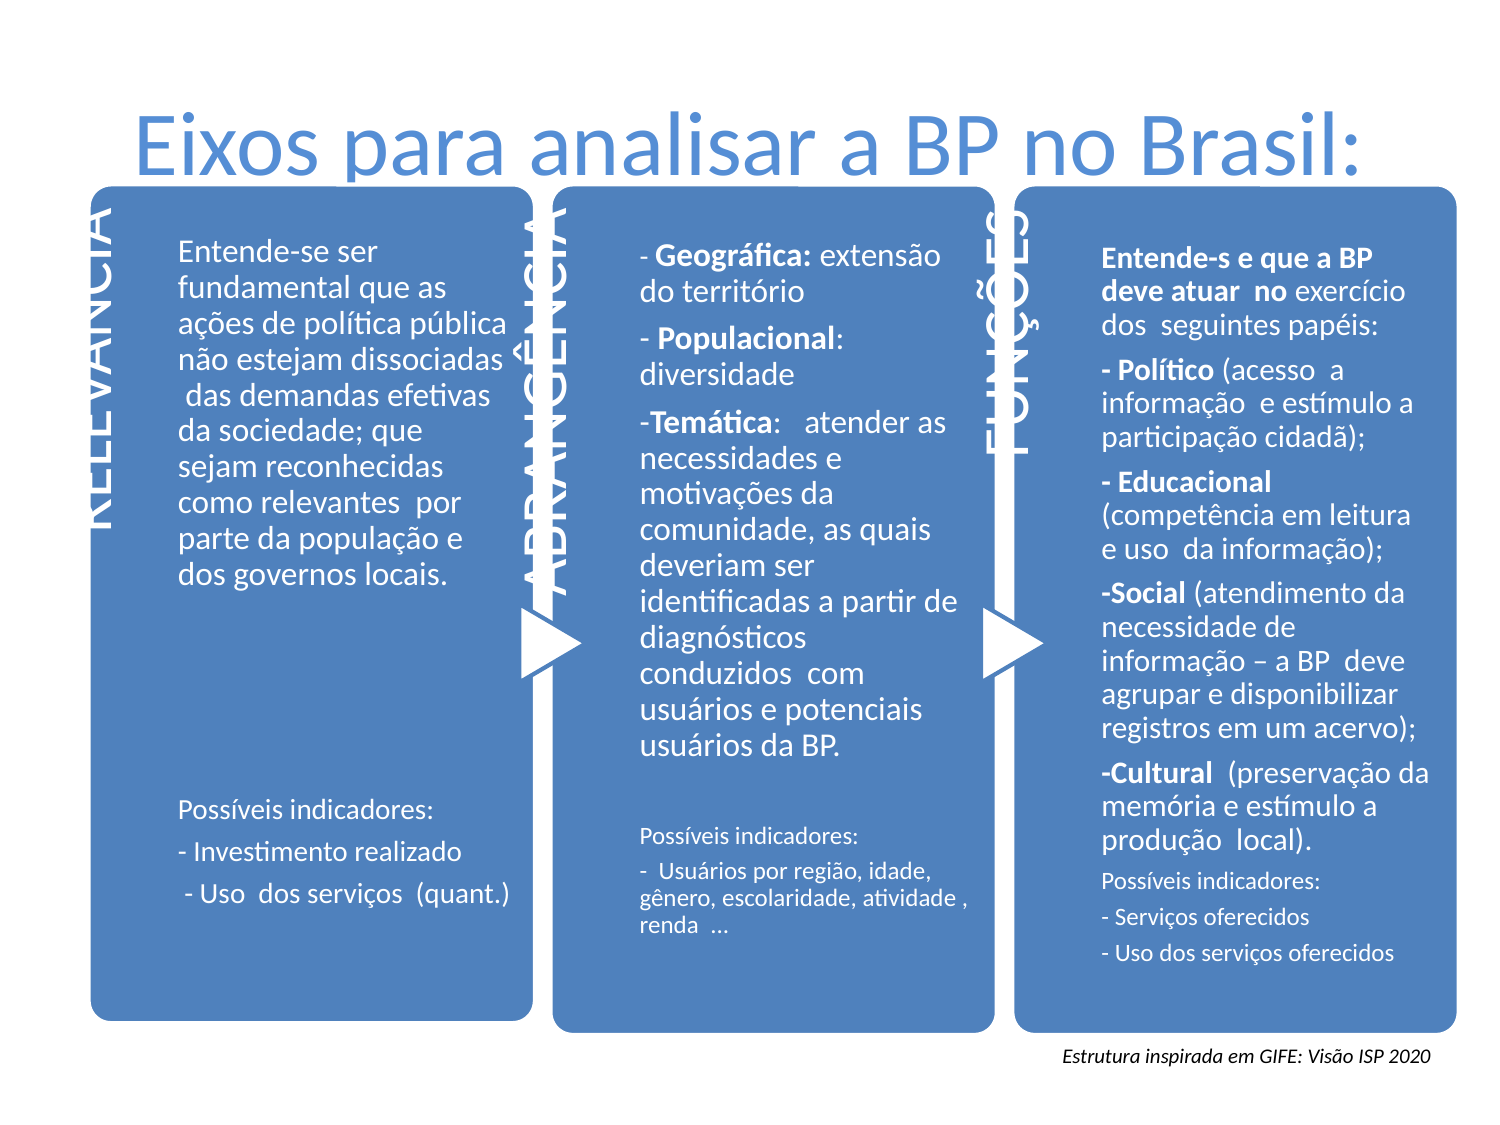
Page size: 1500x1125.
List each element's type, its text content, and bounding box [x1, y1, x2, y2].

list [88, 184, 1459, 1036]
title Eixos para analisar a BP no Brasil: [75, 45, 1425, 221]
text_box Estrutura inspirada em GIFE: Visão ISP 2020 [1047, 1044, 1446, 1075]
